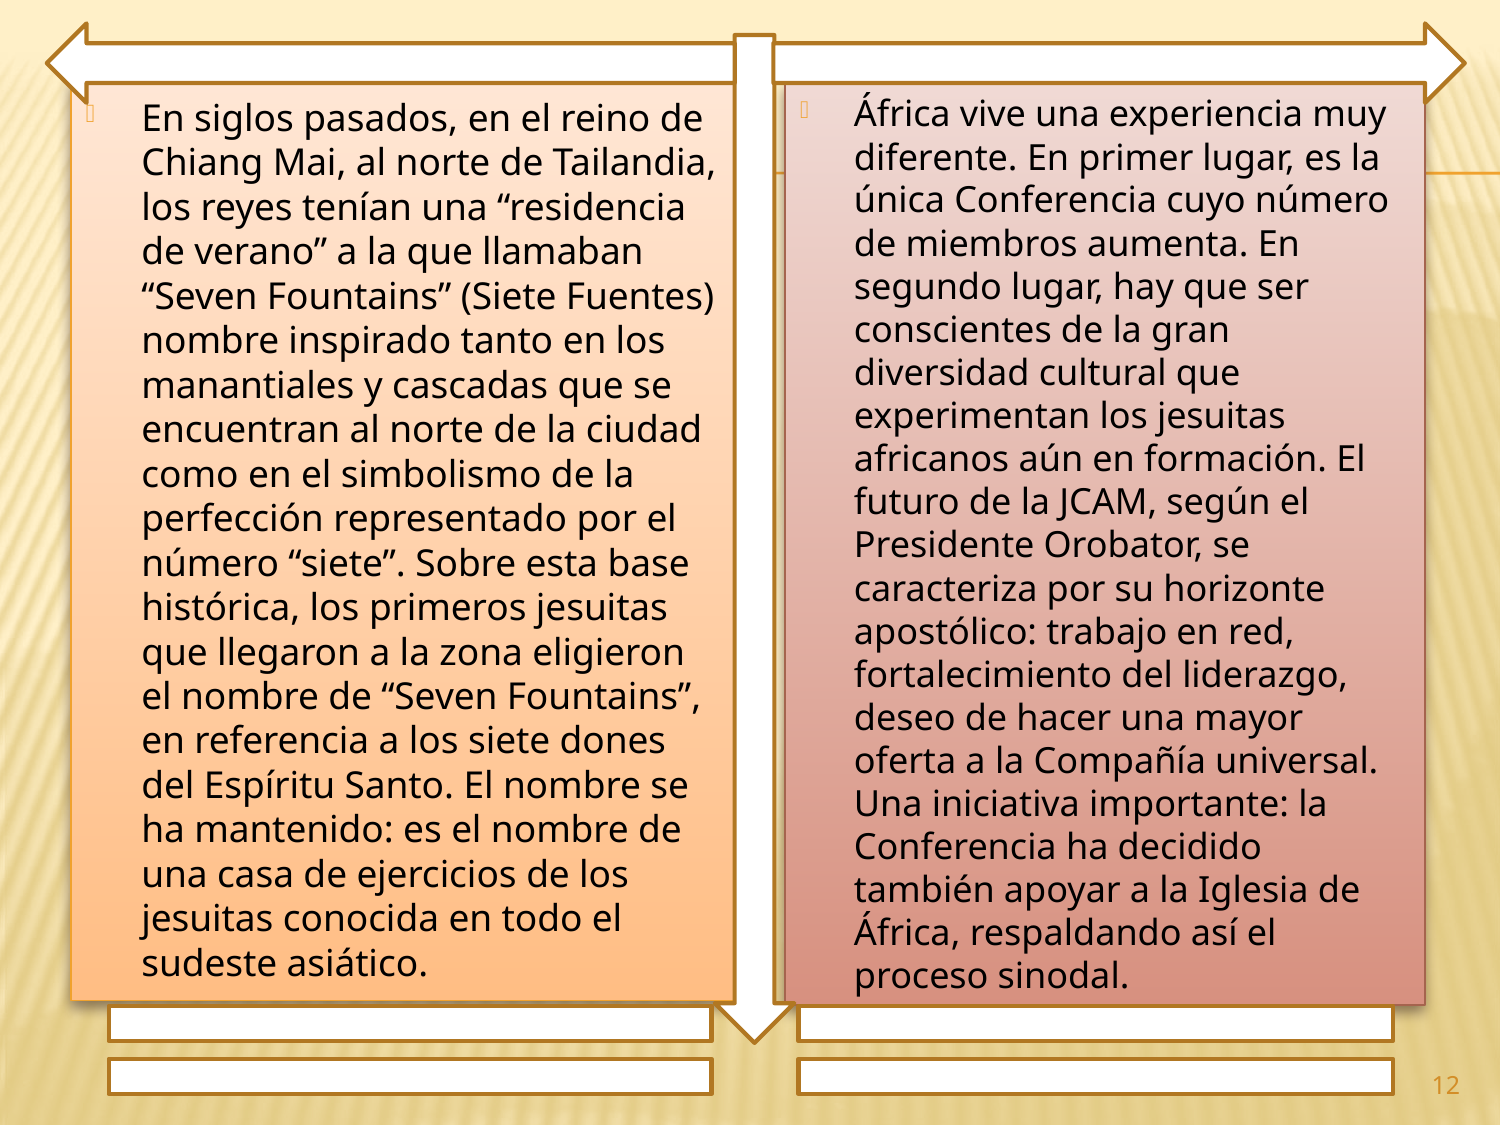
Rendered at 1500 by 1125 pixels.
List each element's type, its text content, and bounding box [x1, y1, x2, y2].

text_box [712, 32, 797, 1046]
text_box [796, 1004, 1395, 1043]
text_box [107, 1004, 714, 1043]
text_box [107, 1057, 714, 1096]
list África vive una experiencia muy diferente. En primer lugar, es la única Conferencia cuyo número de miembros aumenta. En segundo lugar, hay que ser conscientes de la gran diversidad cultural que experimentan los jesuitas africanos aún en formación. El futuro de la JCAM, según el Presidente Orobator, se caracteriza por su horizonte apostólico: trabajo en red, fortalecimiento del liderazgo, deseo de hacer una mayor oferta a la Compañía universal. Una iniciativa importante: la Conferencia ha decidido también apoyar a la Iglesia de África, respaldando así el proceso sinodal. [784, 86, 1426, 1006]
text_box [771, 21, 1467, 105]
list En siglos pasados, en el reino de Chiang Mai, al norte de Tailandia, los reyes tenían una “residencia de verano” a la que llamaban “Seven Fountains” (Siete Fuentes) nombre inspirado tanto en los manantiales y cascadas que se encuentran al norte de la ciudad como en el simbolismo de la perfección representado por el número “siete”. Sobre esta base histórica, los primeros jesuitas que llegaron a la zona eligieron el nombre de “Seven Fountains”, en referencia a los siete dones del Espíritu Santo. El nombre se ha mantenido: es el nombre de una casa de ejercicios de los jesuitas conocida en todo el sudeste asiático. [70, 86, 732, 1001]
text_box [44, 21, 737, 105]
slide_number 12 [1350, 1062, 1475, 1103]
text_box [796, 1057, 1395, 1096]
